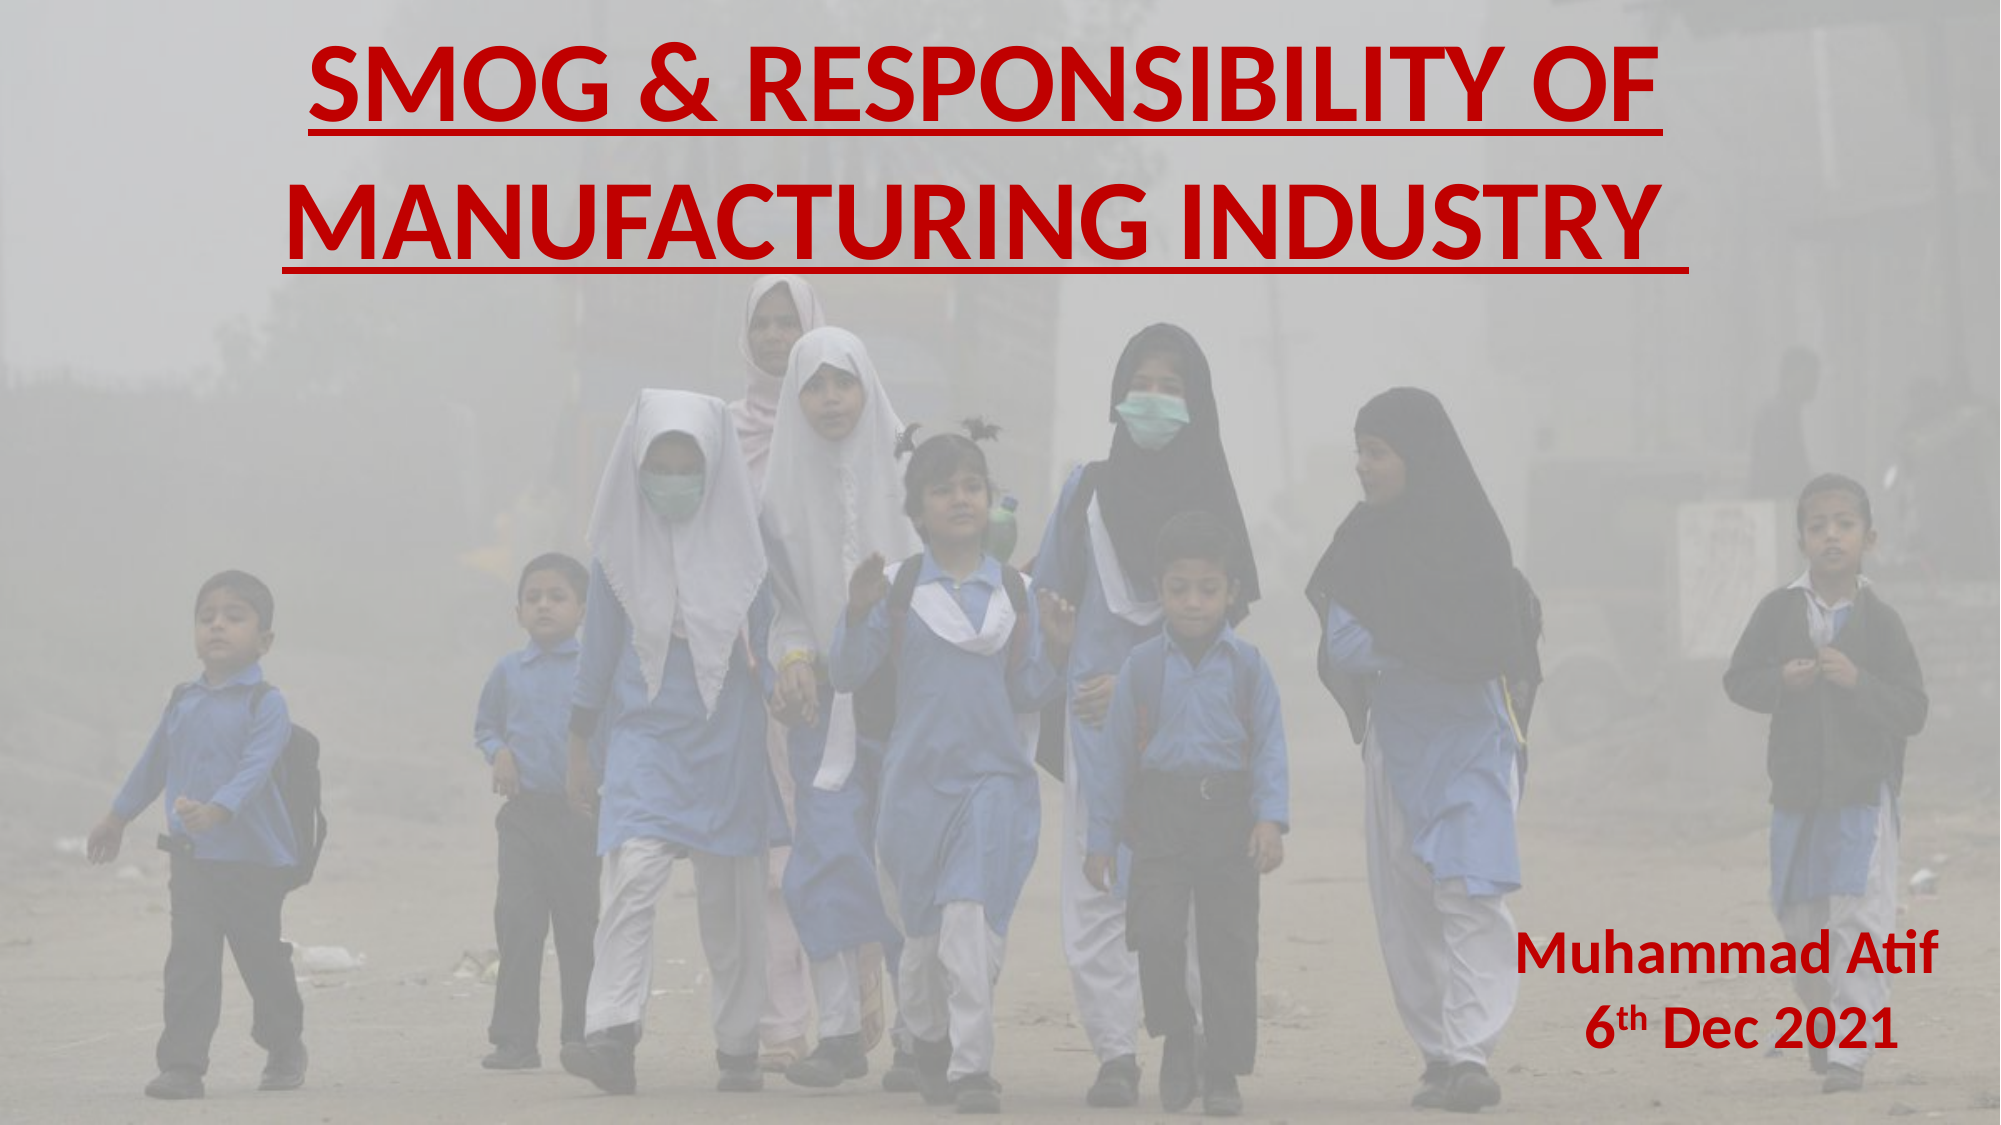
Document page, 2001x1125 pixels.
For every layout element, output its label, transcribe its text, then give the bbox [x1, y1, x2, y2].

text_box SMOG & Responsibility of manufacturing Industry [0, 0, 1986, 290]
text_box Muhammad Atif 6th Dec 2021 [1500, 904, 2000, 1069]
